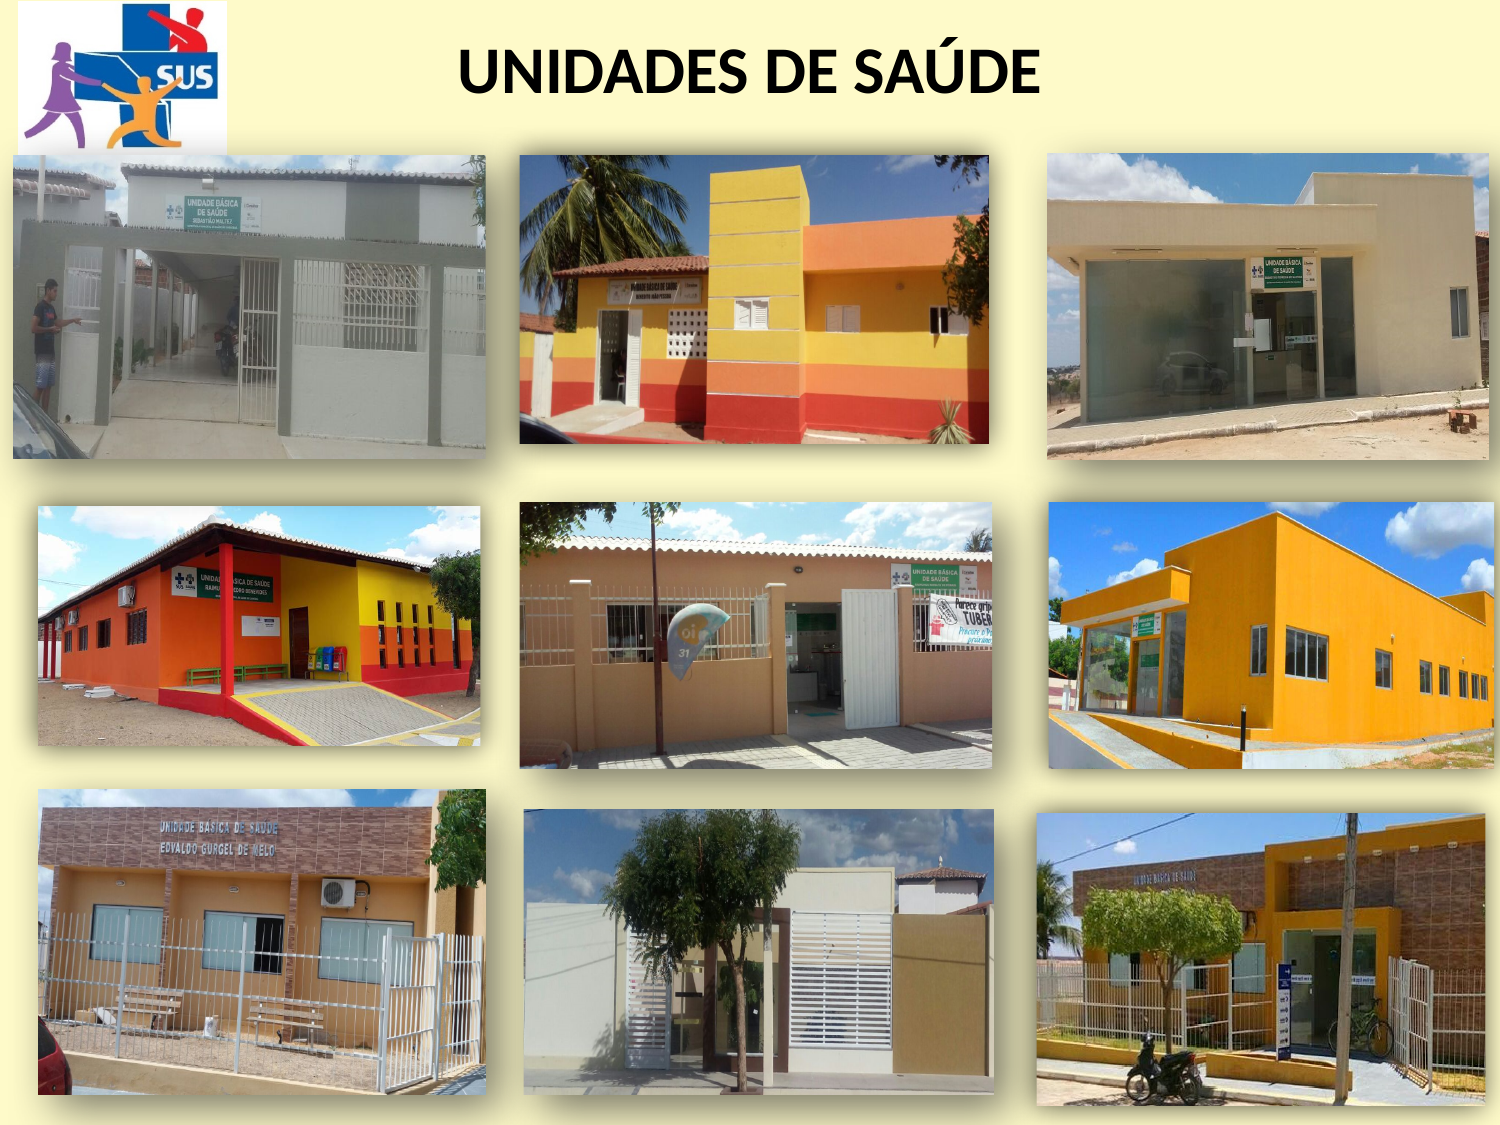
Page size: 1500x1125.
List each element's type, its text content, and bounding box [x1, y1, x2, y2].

picture [37, 789, 486, 1096]
picture [1036, 812, 1486, 1107]
picture [519, 154, 990, 445]
picture [1048, 502, 1495, 769]
picture [523, 809, 996, 1096]
title UNIDADES DE SAÚDE [231, 7, 1425, 126]
picture [12, 1, 486, 460]
picture [1046, 153, 1489, 460]
picture [519, 502, 993, 769]
picture [37, 505, 481, 747]
